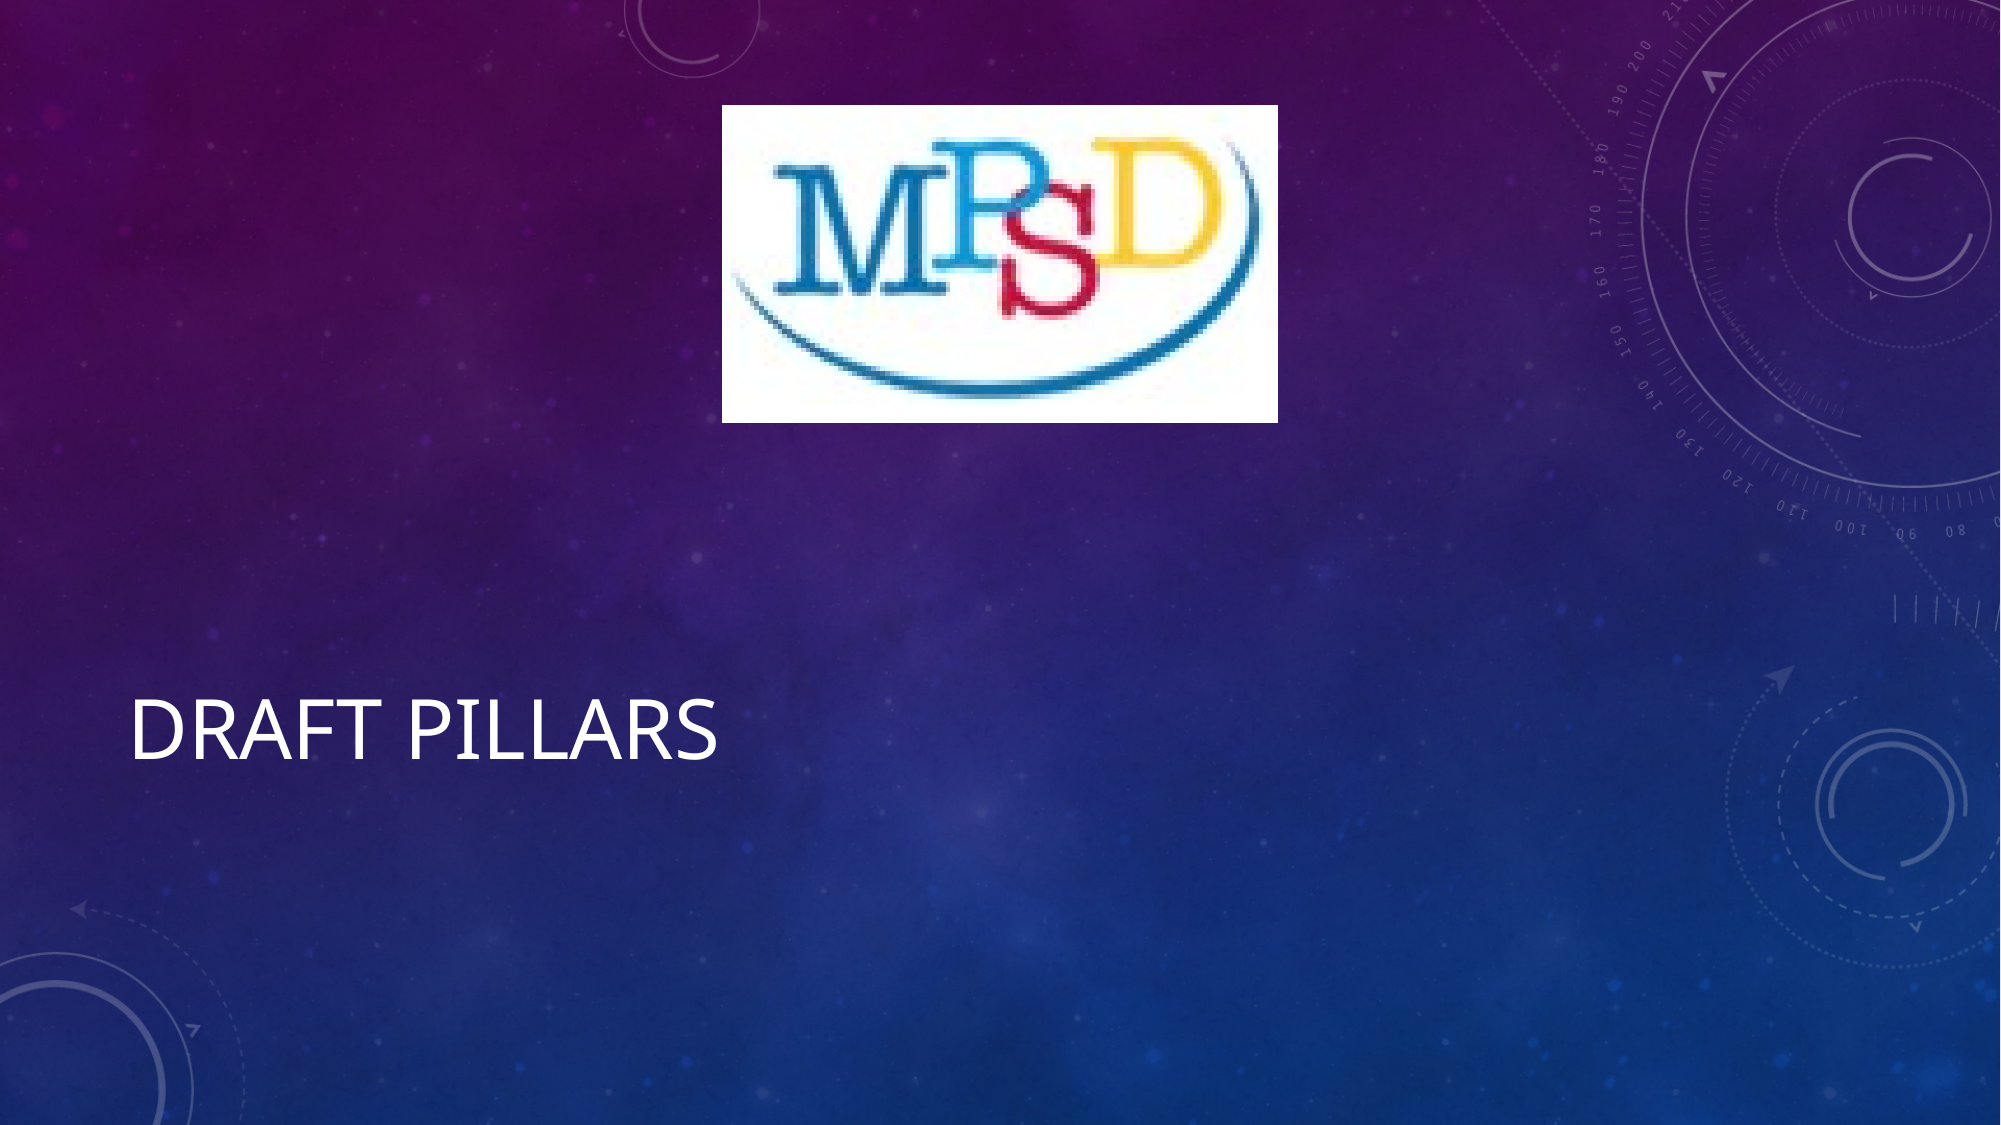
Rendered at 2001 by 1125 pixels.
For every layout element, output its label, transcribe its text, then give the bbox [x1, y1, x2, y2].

picture [0, 0, 2001, 1125]
title Draft pillars [112, 542, 1775, 784]
